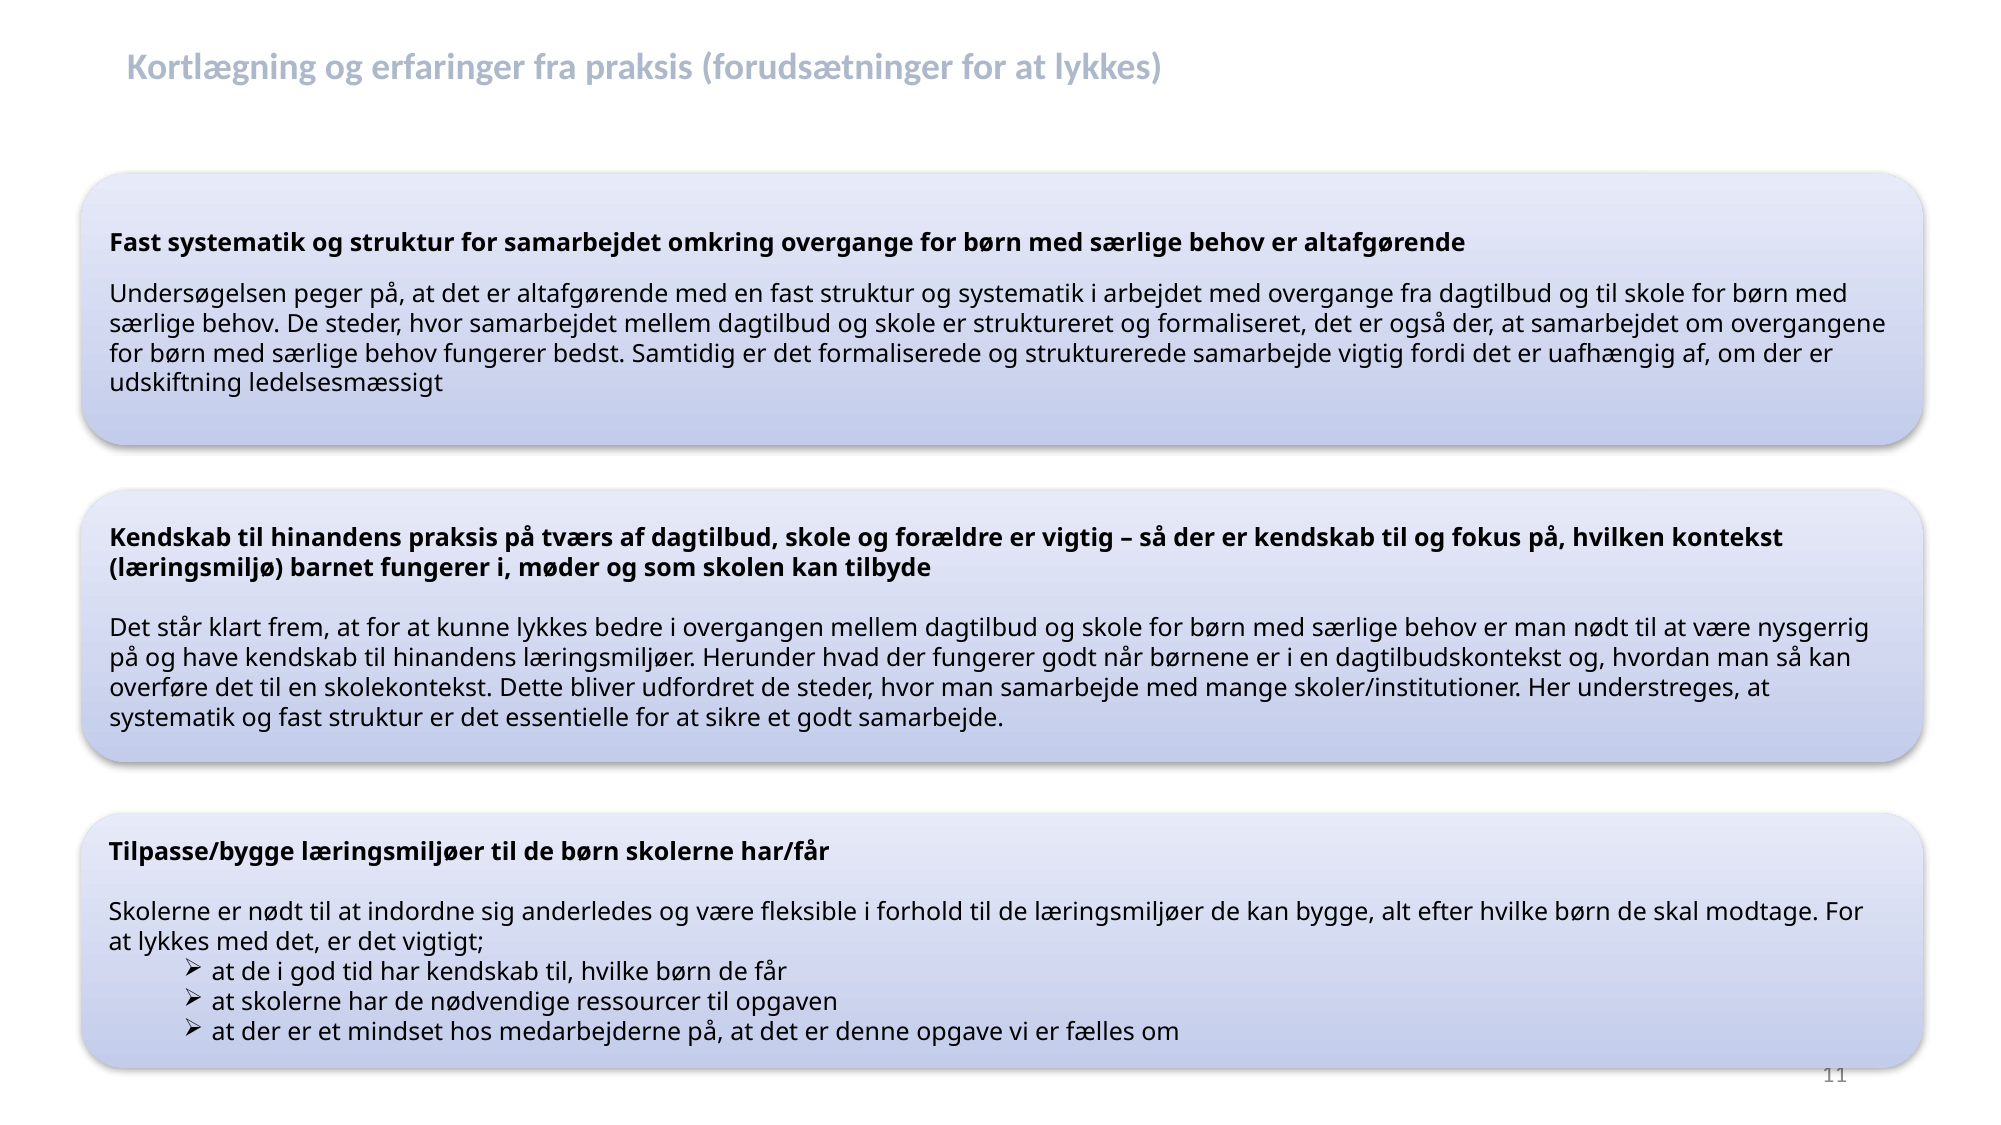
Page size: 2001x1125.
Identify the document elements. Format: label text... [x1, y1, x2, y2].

text_box Kortlægning og erfaringer fra praksis (forudsætninger for at lykkes) [112, 34, 1179, 94]
slide_number 11 [1412, 1042, 1863, 1103]
text_box Kendskab til hinandens praksis på tværs af dagtilbud, skole og forældre er vigtig – så der er kendskab til og fokus på, hvilken kontekst (læringsmiljø) barnet fungerer i, møder og som skolen kan tilbyde Det står klart frem, at for at kunne lykkes bedre i overgangen mellem dagtilbud og skole for børn med særlige behov er man nødt til at være nysgerrig på og have kendskab til hinandens læringsmiljøer. Herunder hvad der fungerer godt når børnene er i en dagtilbudskontekst og, hvordan man så kan overføre det til en skolekontekst. Dette bliver udfordret de steder, hvor man samarbejde med mange skoler/institutioner. Her understreges, at systematik og fast struktur er det essentielle for at sikre et godt samarbejde. [81, 490, 1924, 763]
text_box Fast systematik og struktur for samarbejdet omkring overgange for børn med særlige behov er altafgørende Undersøgelsen peger på, at det er altafgørende med en fast struktur og systematik i arbejdet med overgange fra dagtilbud og til skole for børn med særlige behov. De steder, hvor samarbejdet mellem dagtilbud og skole er struktureret og formaliseret, det er også der, at samarbejdet om overgangene for børn med særlige behov fungerer bedst. Samtidig er det formaliserede og strukturerede samarbejde vigtig fordi det er uafhængig af, om der er udskiftning ledelsesmæssigt [81, 173, 1924, 446]
text_box Tilpasse/bygge læringsmiljøer til de børn skolerne har/får Skolerne er nødt til at indordne sig anderledes og være fleksible i forhold til de læringsmiljøer de kan bygge, alt efter hvilke børn de skal modtage. For at lykkes med det, er det vigtigt; at de i god tid har kendskab til, hvilke børn de får at skolerne har de nødvendige ressourcer til opgaven at der er et mindset hos medarbejderne på, at det er denne opgave vi er fælles om [81, 813, 1924, 1069]
